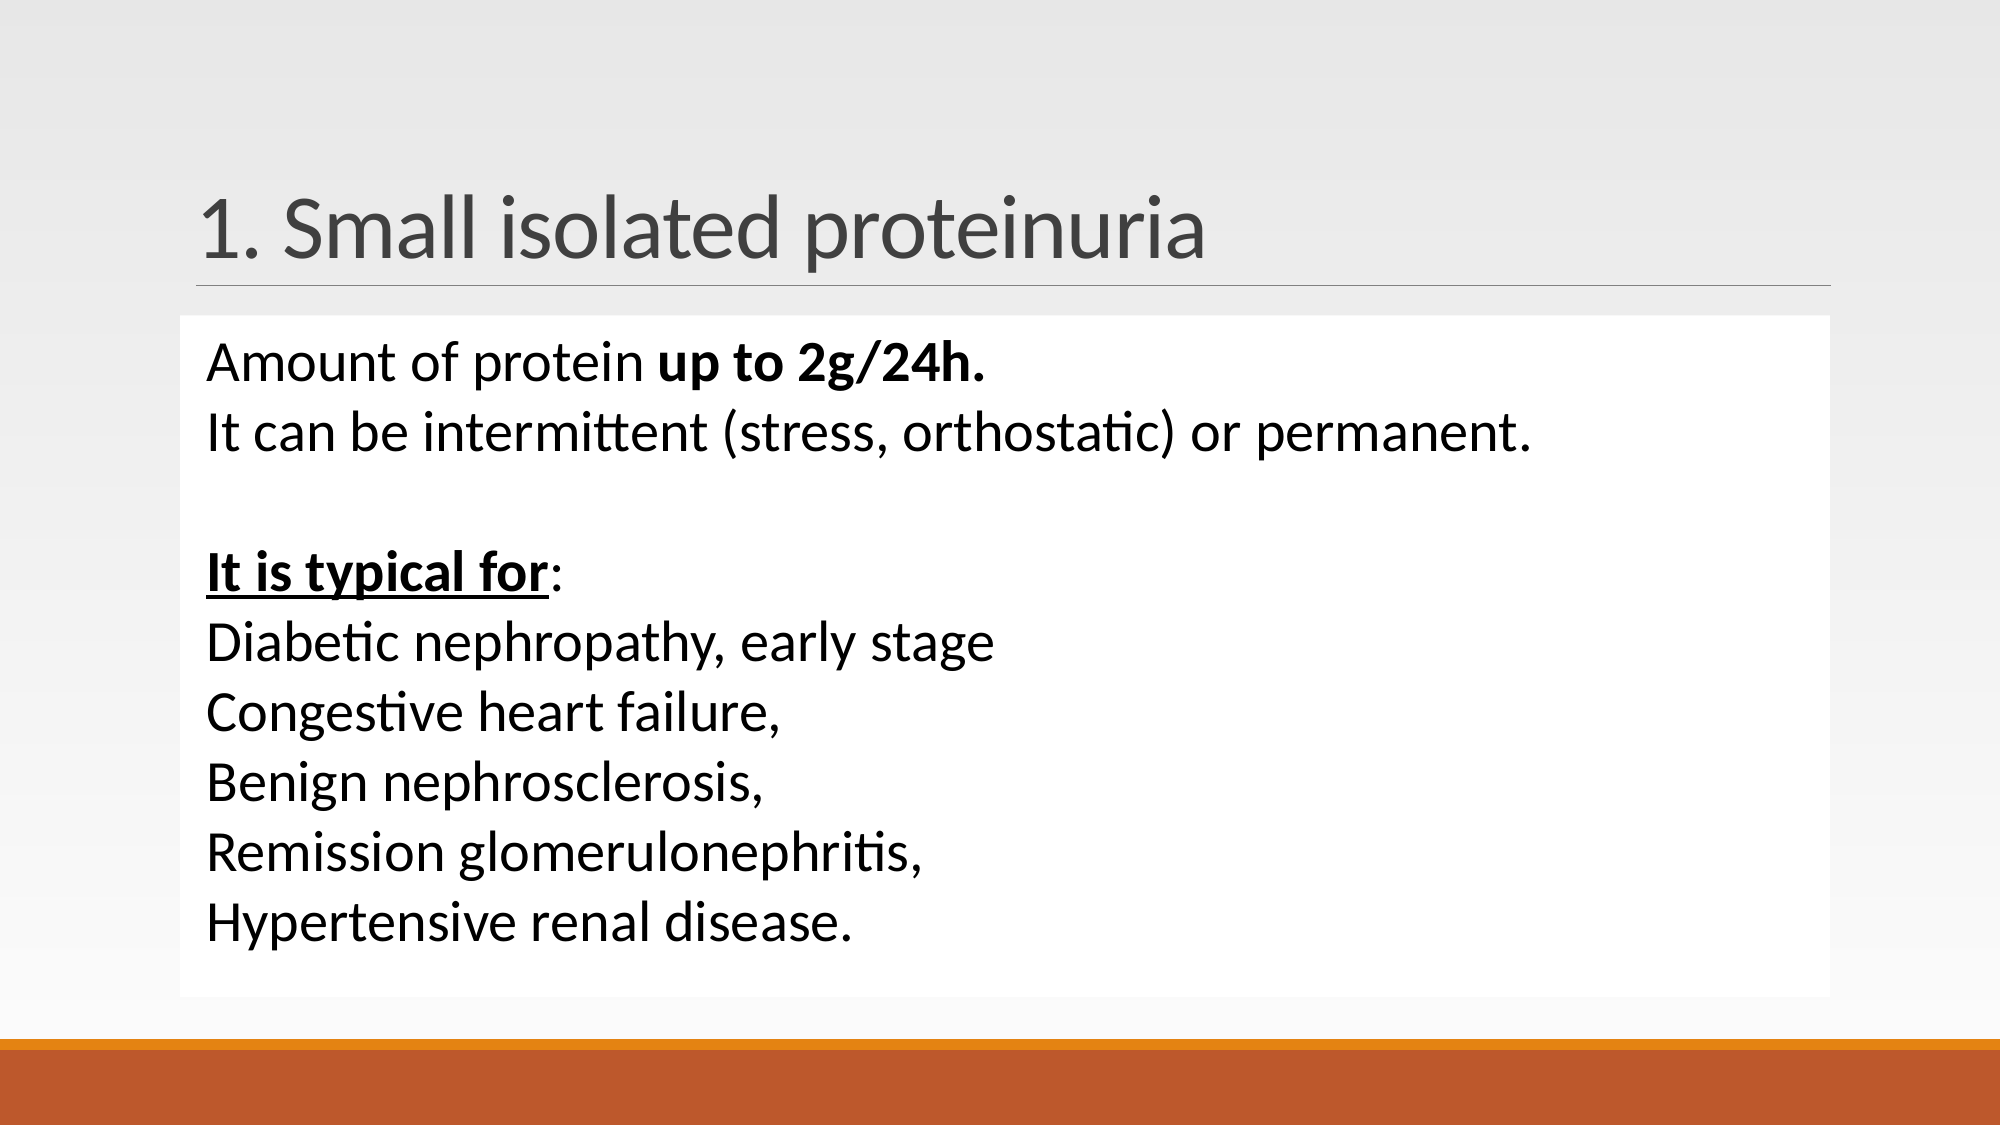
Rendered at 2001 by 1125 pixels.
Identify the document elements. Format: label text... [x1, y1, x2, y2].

list Amount of protein up to 2g/24h. It can be intermittent (stress, orthostatic) or permanent. It is typical for: Diabetic nephropathy, early stage Congestive heart failure, Benign nephrosclerosis, Remission glomerulonephritis, Hypertensive renal disease. [180, 315, 1830, 997]
title 1. Small isolated proteinuria [180, 47, 1830, 285]
